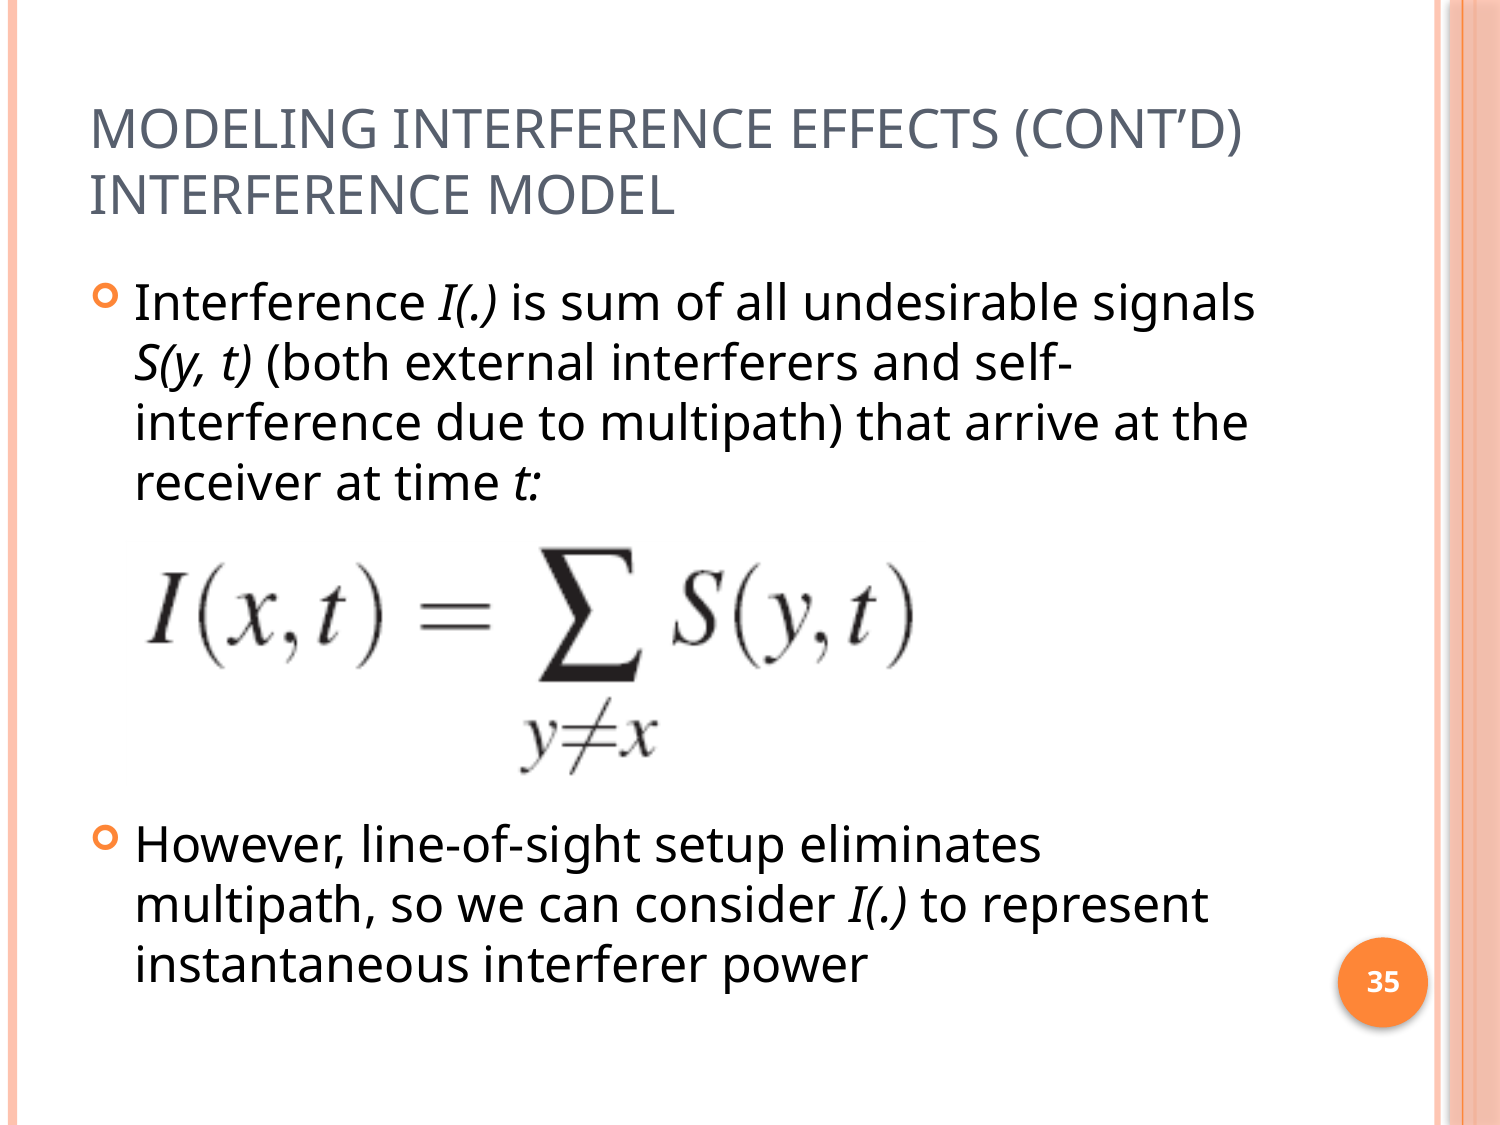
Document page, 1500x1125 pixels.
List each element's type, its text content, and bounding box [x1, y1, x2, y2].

list Interference I(.) is sum of all undesirable signals S(y, t) (both external interferers and self-interference due to multipath) that arrive at the receiver at time t: However, line-of-sight setup eliminates multipath, so we can consider I(.) to represent instantaneous interferer power [75, 262, 1300, 1062]
picture [125, 540, 927, 786]
slide_number 35 [1333, 940, 1434, 1027]
title Modeling Interference Effects (Cont’d) Interference Model [75, 45, 1300, 233]
